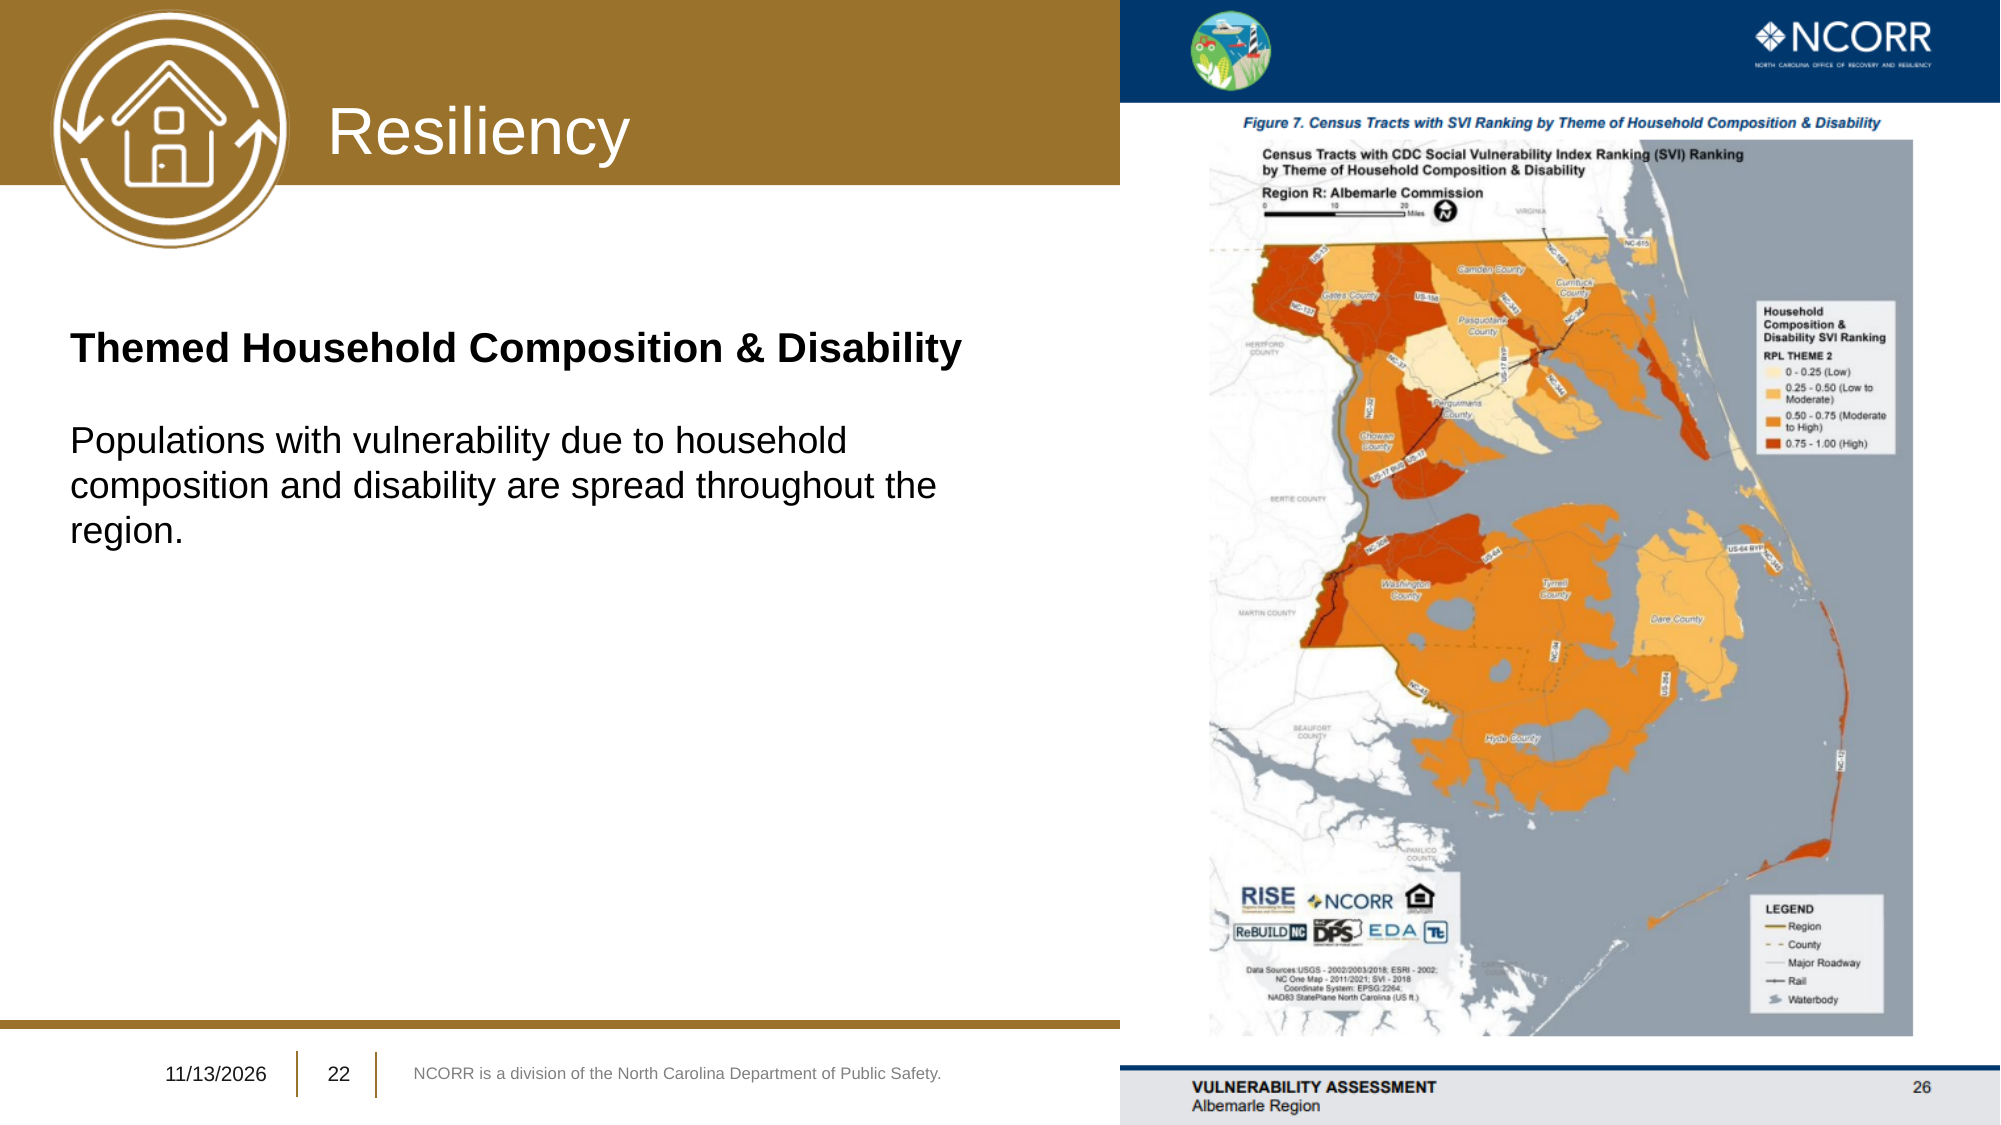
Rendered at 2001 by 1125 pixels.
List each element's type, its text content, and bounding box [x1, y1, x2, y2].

slide_number 22 [312, 1050, 416, 1096]
text_box Themed Household Composition & Disability Populations with vulnerability due to household composition and disability are spread throughout the region. [55, 313, 1034, 559]
picture [50, 0, 313, 275]
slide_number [0, 1050, 282, 1096]
picture [1119, 0, 2000, 1125]
